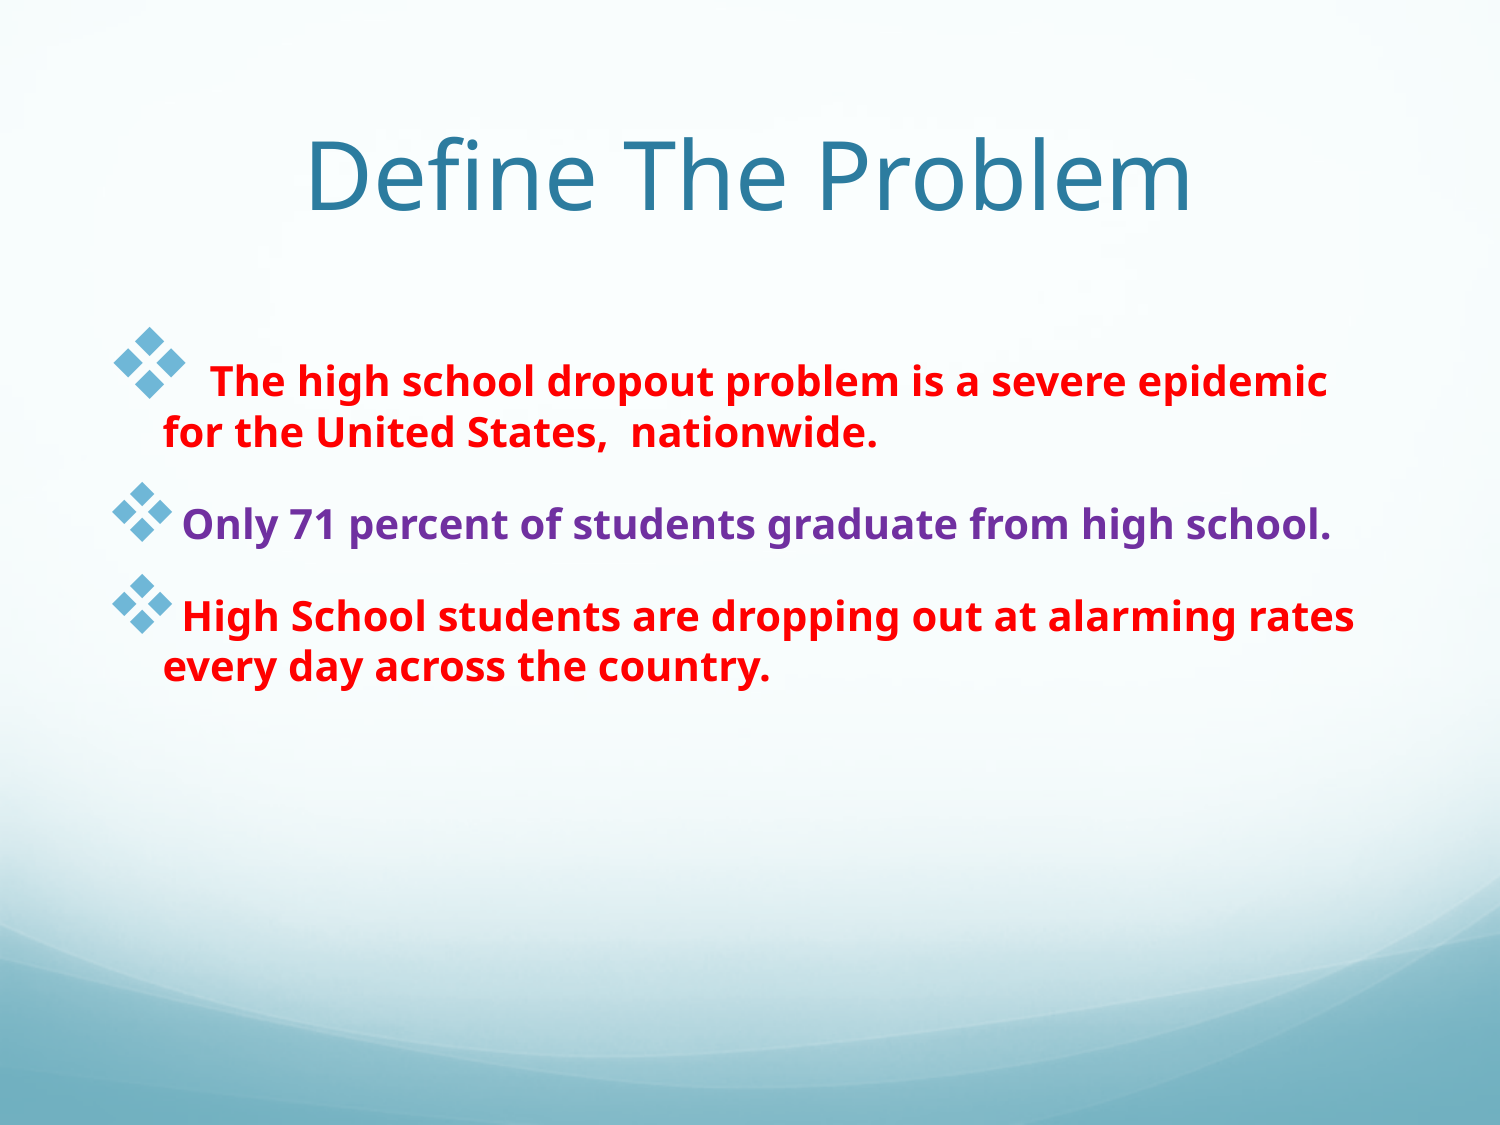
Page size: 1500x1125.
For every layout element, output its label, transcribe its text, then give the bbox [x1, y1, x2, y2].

list The high school dropout problem is a severe epidemic for the United States, nationwide. Only 71 percent of students graduate from high school. High School students are dropping out at alarming rates every day across the country. [90, 236, 1410, 975]
title Define The Problem [90, 17, 1410, 236]
